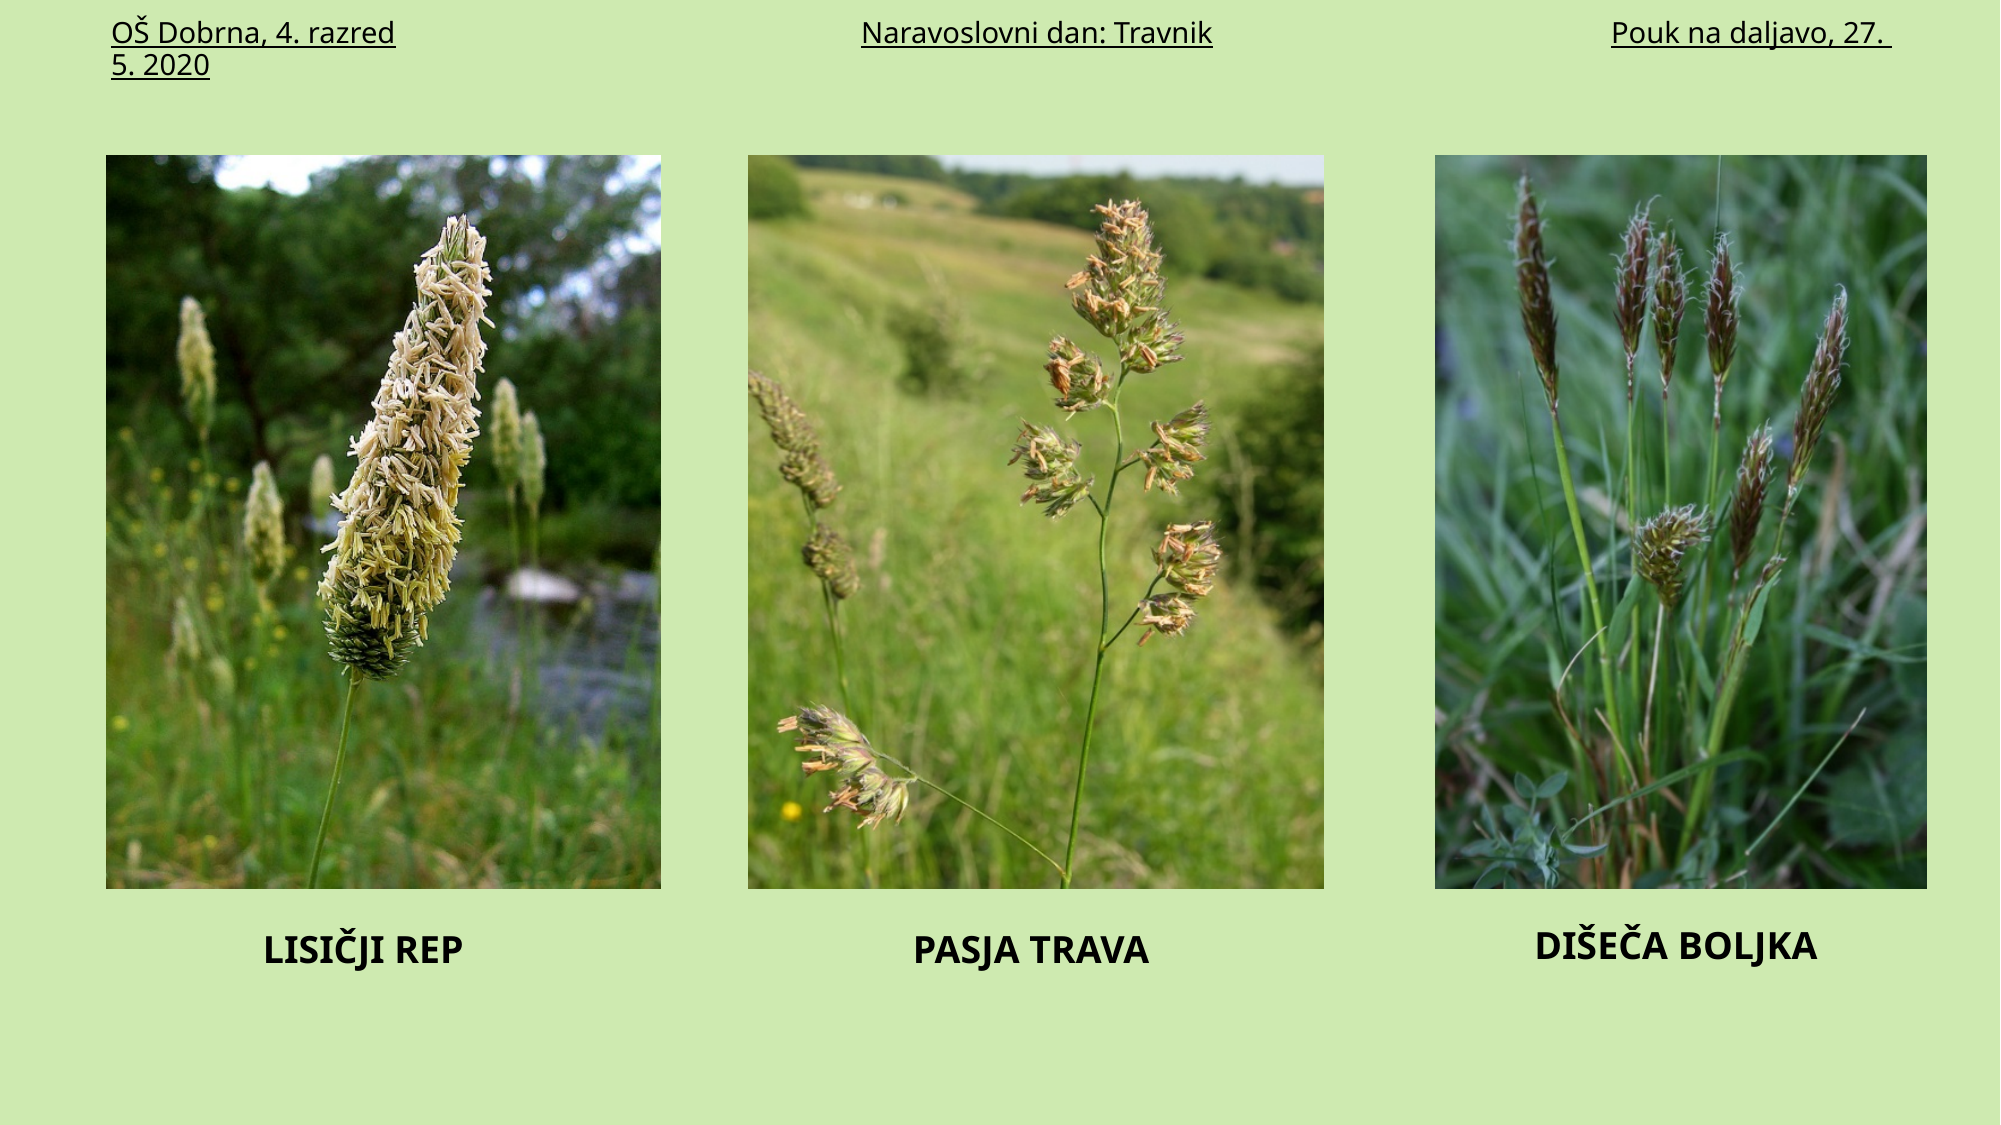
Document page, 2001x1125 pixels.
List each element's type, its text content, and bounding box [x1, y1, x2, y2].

picture [106, 155, 661, 889]
picture [1435, 155, 1927, 889]
picture [748, 155, 1324, 889]
text_box DIŠEČA BOLJKA [1519, 914, 1843, 975]
text_box PASJA TRAVA [898, 918, 1175, 979]
text_box LISIČJI REP [248, 918, 479, 979]
